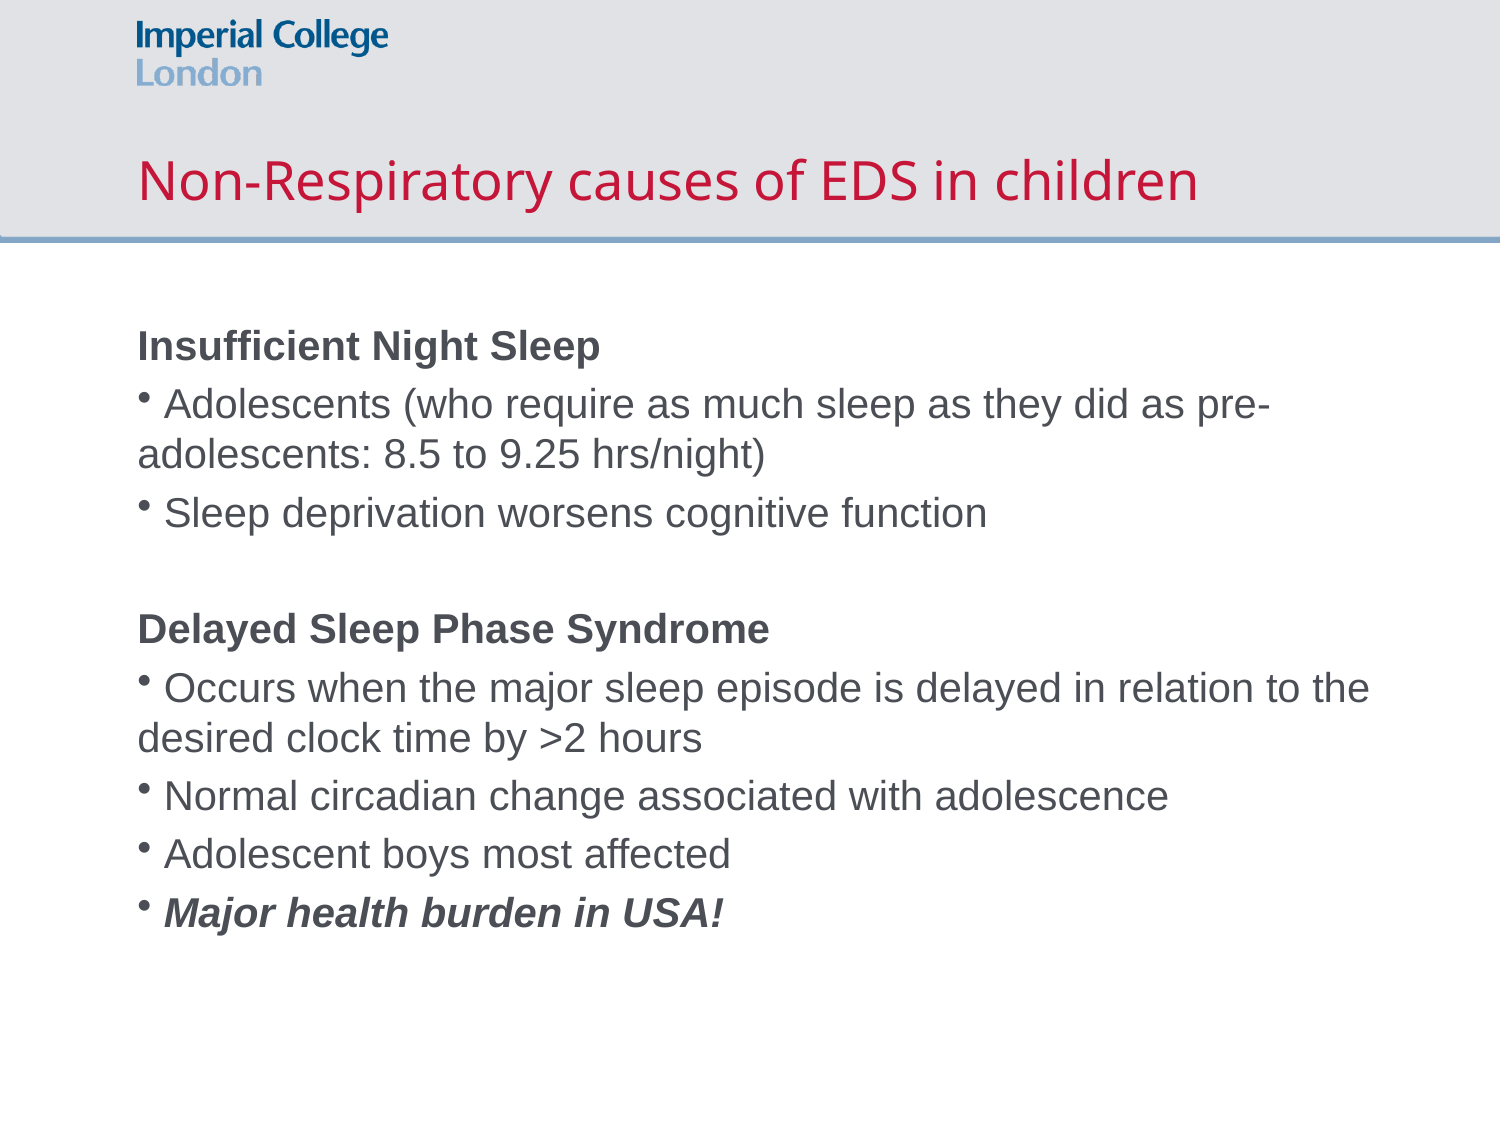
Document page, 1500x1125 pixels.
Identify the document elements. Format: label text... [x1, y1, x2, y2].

picture [0, 0, 1500, 243]
title Non-Respiratory causes of EDS in children [137, 105, 1376, 212]
list Insufficient Night Sleep Adolescents (who require as much sleep as they did as pre-adolescents: 8.5 to 9.25 hrs/night) Sleep deprivation worsens cognitive function Delayed Sleep Phase Syndrome Occurs when the major sleep episode is delayed in relation to the desired clock time by >2 hours Normal circadian change associated with adolescence Adolescent boys most affected Major health burden in USA! [137, 318, 1376, 1051]
